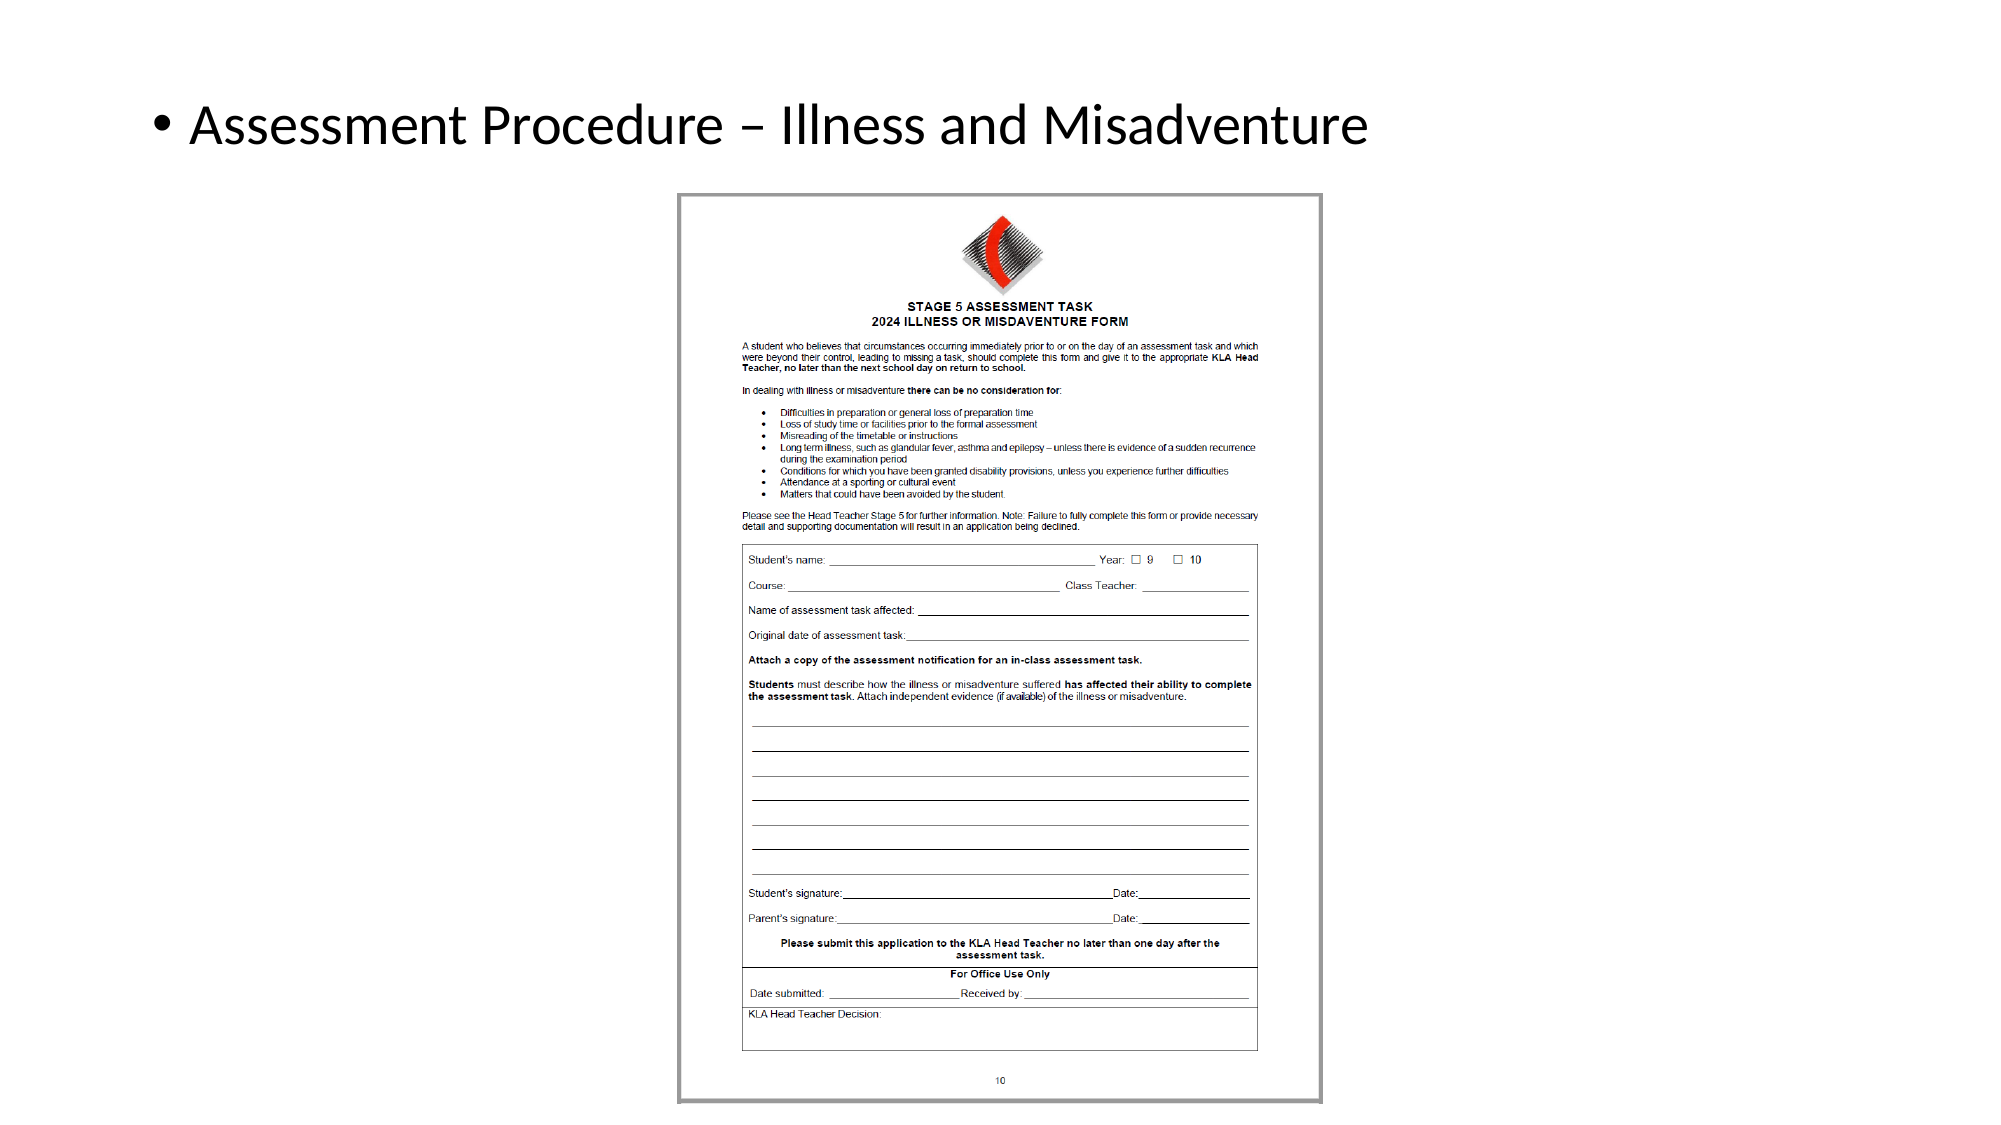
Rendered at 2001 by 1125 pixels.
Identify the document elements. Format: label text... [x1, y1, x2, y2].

list Assessment Procedure – Illness and Misadventure [137, 86, 1863, 173]
picture [677, 193, 1323, 1104]
